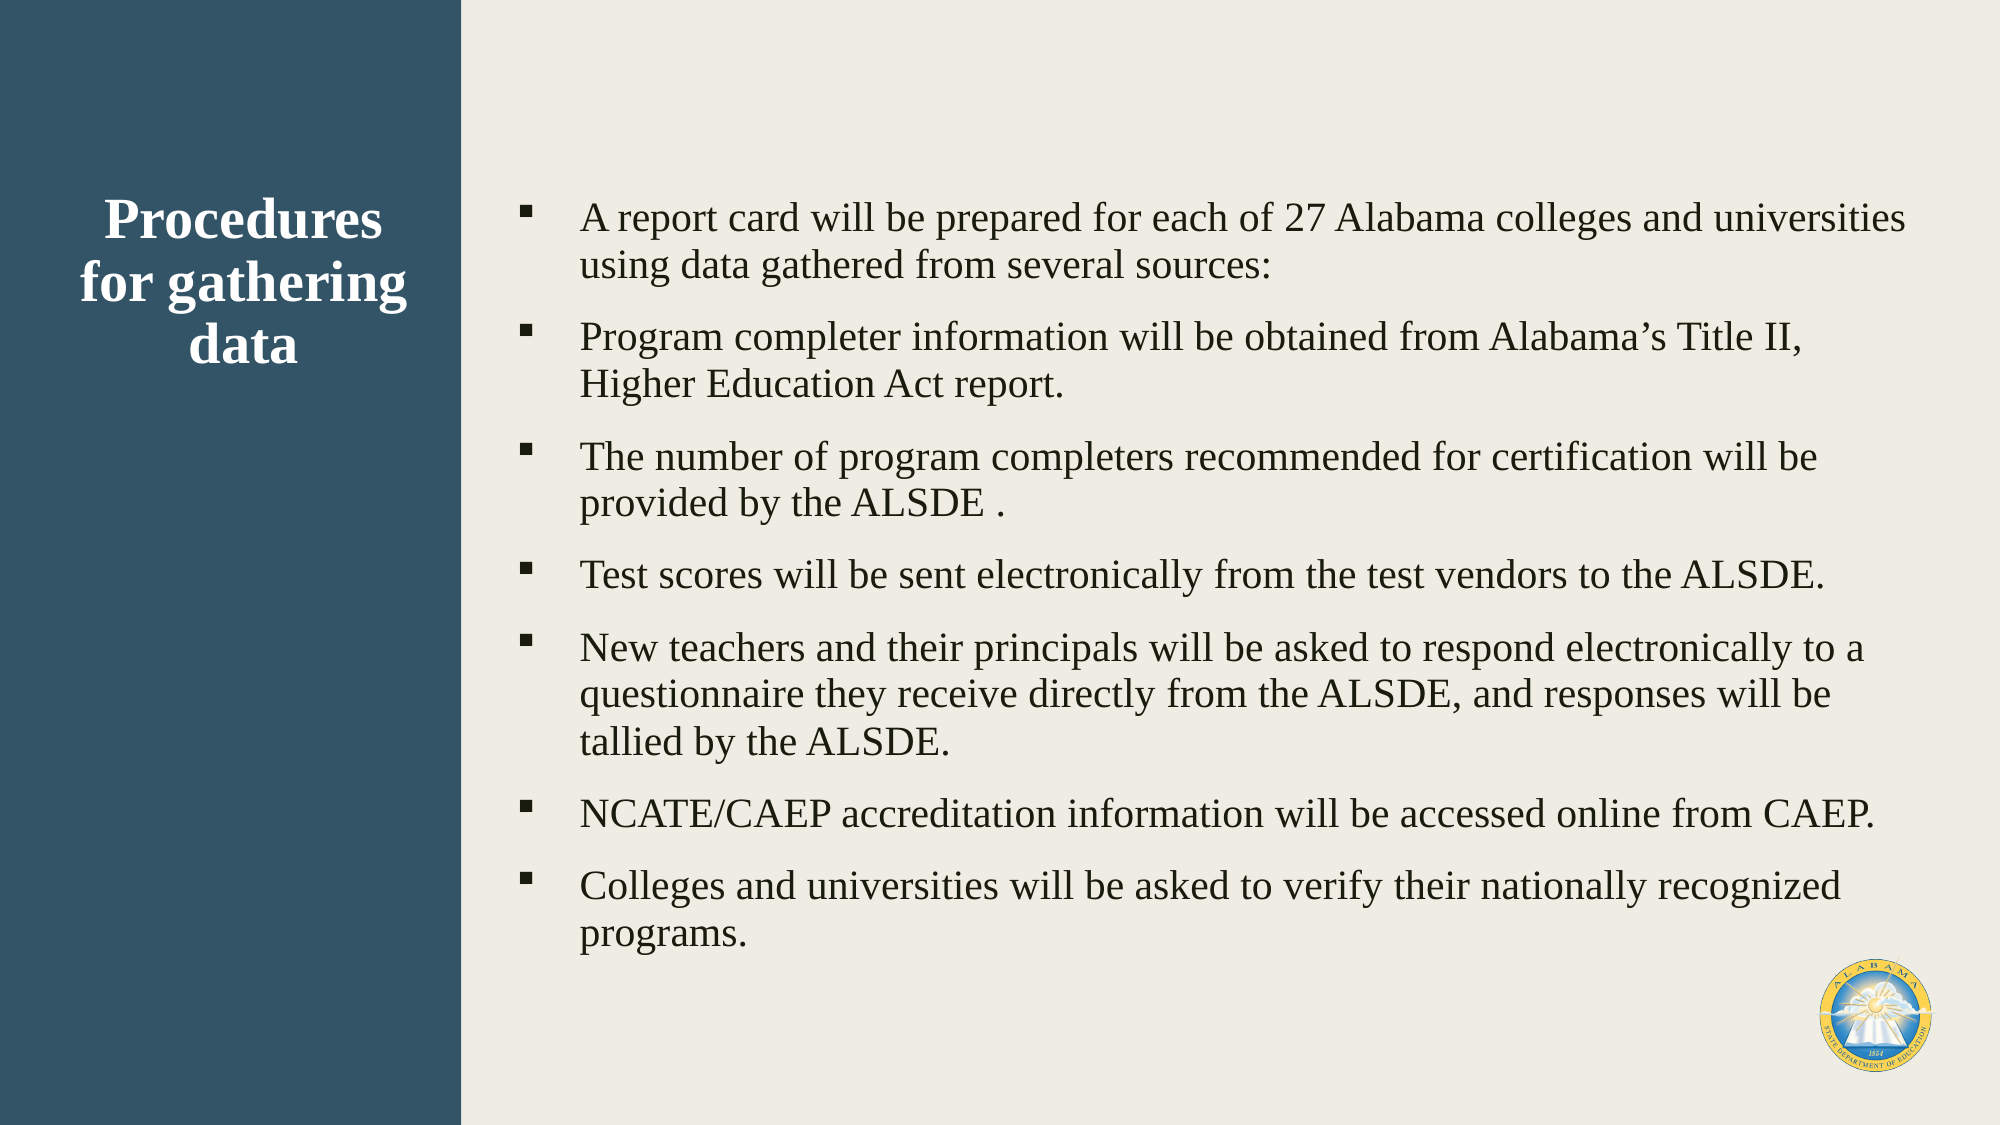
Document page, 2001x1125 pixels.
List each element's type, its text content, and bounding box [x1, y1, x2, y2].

picture [1815, 953, 1940, 1075]
title Procedures for gathering data [58, 181, 429, 434]
text_box [0, 0, 464, 1125]
list A report card will be prepared for each of 27 Alabama colleges and universities using data gathered from several sources: Program completer information will be obtained from Alabama’s Title II, Higher Education Act report. The number of program completers recommended for certification will be provided by the ALSDE . Test scores will be sent electronically from the test vendors to the ALSDE. New teachers and their principals will be asked to respond electronically to a questionnaire they receive directly from the ALSDE, and responses will be tallied by the ALSDE. NCATE/CAEP accreditation information will be accessed online from CAEP. Colleges and universities will be asked to verify their nationally recognized programs. [501, 111, 1940, 1000]
